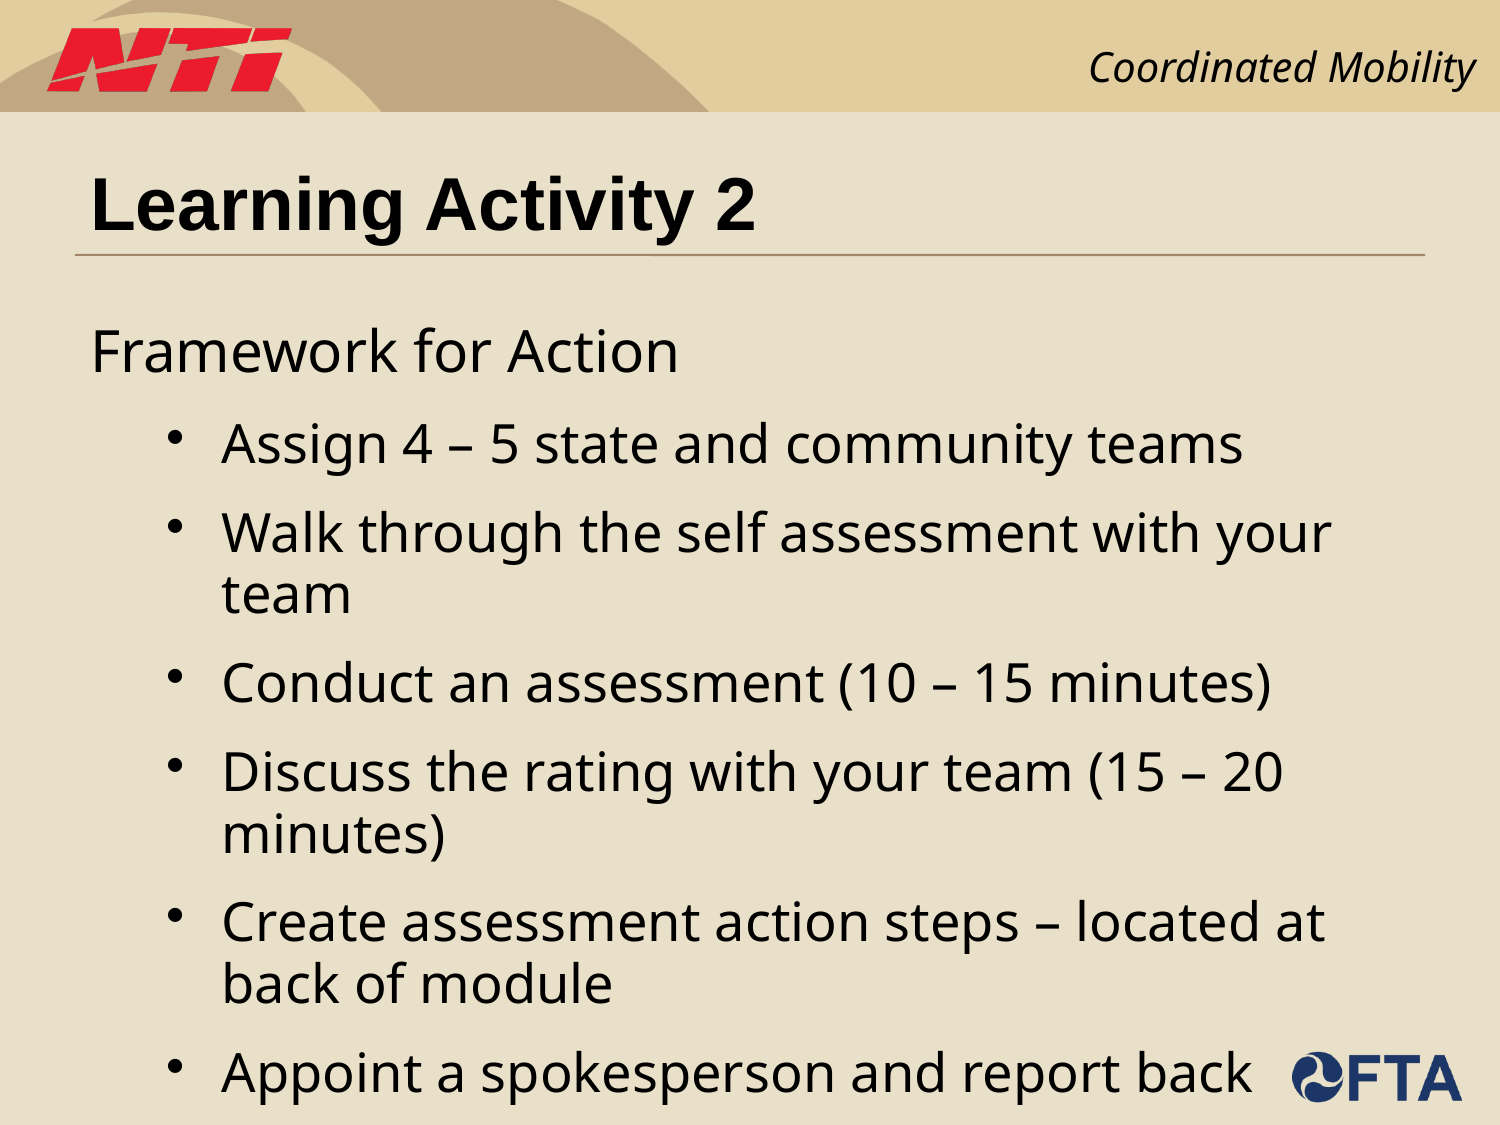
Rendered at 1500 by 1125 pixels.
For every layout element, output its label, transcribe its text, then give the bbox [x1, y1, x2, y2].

picture [0, 0, 1500, 112]
list Framework for Action Assign 4 – 5 state and community teams Walk through the self assessment with your team Conduct an assessment (10 – 15 minutes) Discuss the rating with your team (15 – 20 minutes) Create assessment action steps – located at back of module Appoint a spokesperson and report back [74, 311, 1426, 1011]
picture [1292, 1046, 1462, 1124]
title Learning Activity 2 [74, 132, 1426, 268]
